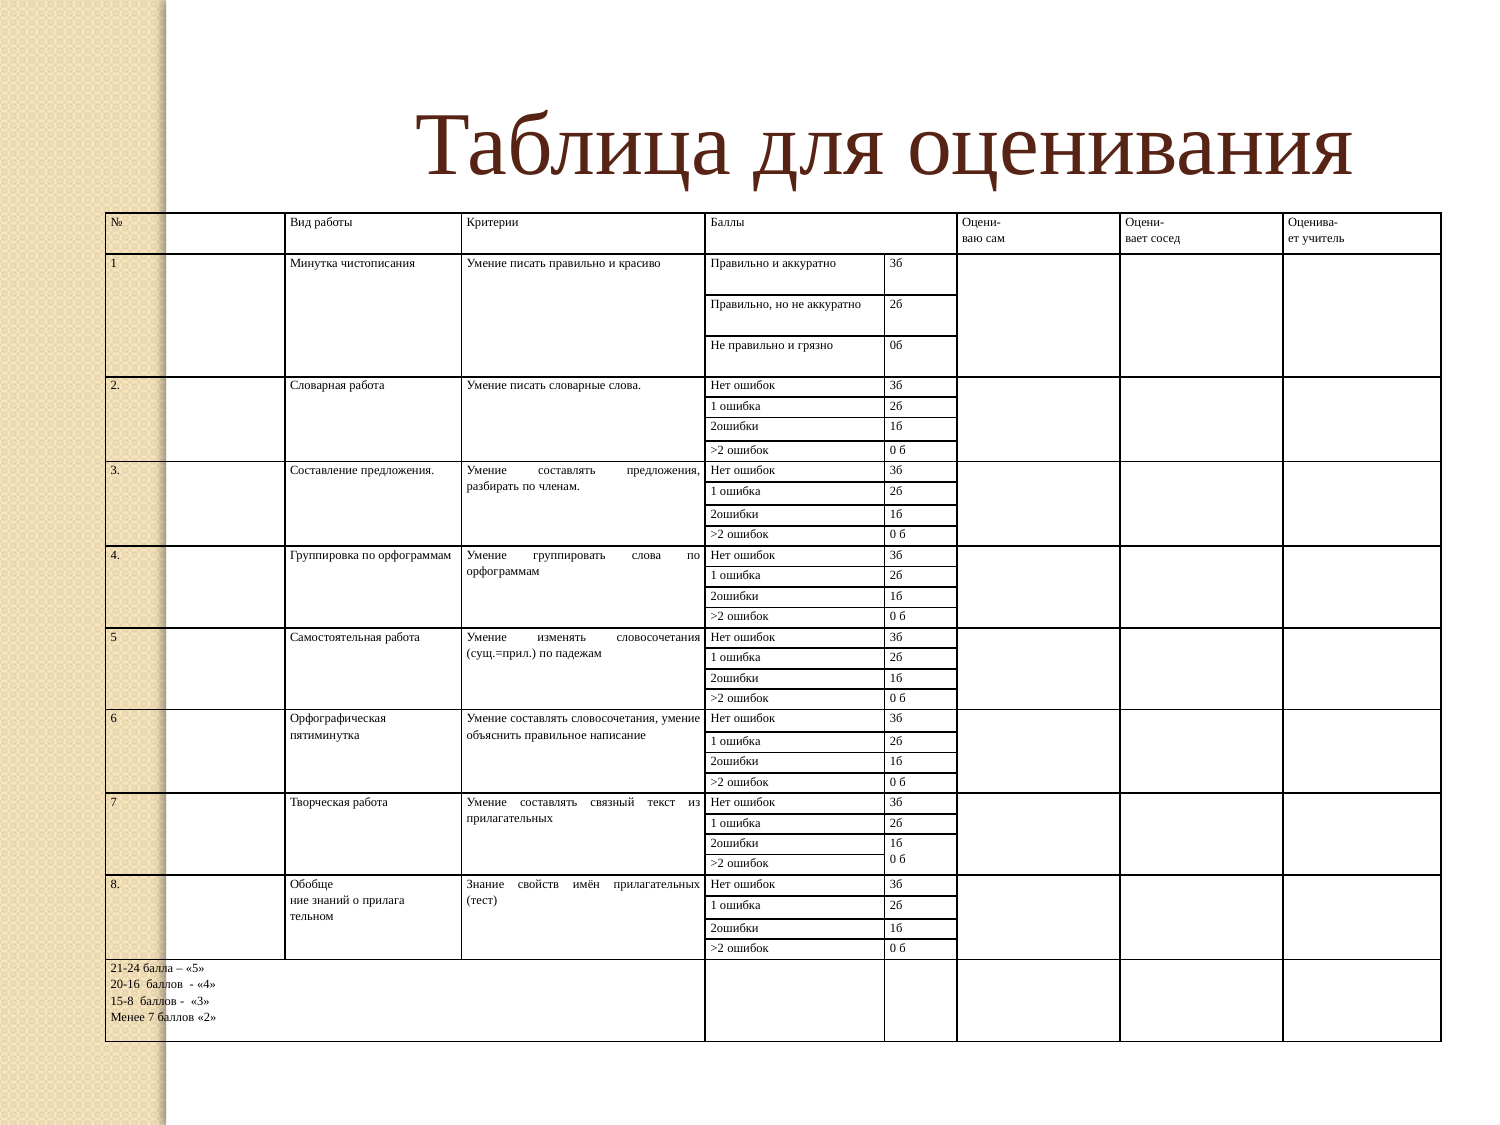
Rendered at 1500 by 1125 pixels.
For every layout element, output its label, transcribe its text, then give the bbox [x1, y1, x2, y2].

table_cell 2б [885, 733, 956, 752]
table_cell Самостоятельная работа [286, 629, 461, 709]
table_cell [1284, 876, 1440, 959]
table_cell 1б 0 б [885, 835, 956, 874]
table_cell 3б [885, 876, 956, 895]
table_cell 1 ошибка [706, 649, 884, 668]
table_cell 21-24 балла – «5» 20-16 баллов - «4» 15-8 баллов - «3» Менее 7 баллов «2» [106, 960, 704, 1041]
table_cell [1121, 378, 1282, 461]
table_cell Умение составлять связный текст из прилагательных [462, 794, 704, 874]
table_cell Словарная работа [286, 378, 461, 461]
table_cell Правильно, но не аккуратно [706, 296, 884, 335]
table_cell 1б [885, 753, 956, 772]
title Таблица для оценивания [269, 45, 1500, 233]
table_header Оцени- вает сосед [1121, 214, 1282, 253]
table_cell [1121, 255, 1282, 376]
table_cell Умение писать словарные слова. [462, 378, 704, 461]
table_cell [958, 960, 1119, 1041]
table_cell 3б [885, 547, 956, 566]
table_cell [1284, 378, 1440, 461]
table_cell [958, 876, 1119, 959]
table_cell 0 б [885, 527, 956, 545]
table_cell 1б [885, 418, 956, 440]
table_cell >2 ошибок [706, 855, 884, 874]
table_cell [1121, 629, 1282, 709]
table_cell [958, 629, 1119, 709]
table_cell 4. [106, 547, 284, 627]
table_header Баллы [706, 214, 956, 253]
table_cell [1121, 960, 1282, 1041]
table_cell 1б [885, 920, 956, 938]
table_cell Составление предложения. [286, 462, 461, 545]
table_cell 2ошибки [706, 920, 884, 938]
table_cell Нет ошибок [706, 378, 884, 396]
table_cell [958, 710, 1119, 792]
table_cell 1 ошибка [706, 815, 884, 833]
table_cell 3б [885, 255, 956, 294]
table_cell Знание свойств имён прилагательных (тест) [462, 876, 704, 959]
table_cell 1 ошибка [706, 398, 884, 417]
table_cell >2 ошибок [706, 608, 884, 627]
table_cell Умение составлять предложения, разбирать по членам. [462, 462, 704, 545]
table_cell 2б [885, 649, 956, 668]
table_cell 2ошибки [706, 506, 884, 525]
table_cell 0б [885, 337, 956, 376]
table_cell >2 ошибок [706, 442, 884, 461]
table_cell Минутка чистописания [286, 255, 461, 376]
table_cell [1121, 794, 1282, 874]
table_cell 2ошибки [706, 753, 884, 772]
table_cell 2б [885, 483, 956, 504]
table_cell 0 б [885, 774, 956, 792]
table_cell Обобще ние знаний о прилага тельном [286, 876, 461, 959]
table_cell [1284, 794, 1440, 874]
table_cell 0 б [885, 940, 956, 959]
table_cell Правильно и аккуратно [706, 255, 884, 294]
table_cell [958, 547, 1119, 627]
table_cell 1 [106, 255, 284, 376]
table_cell [1284, 629, 1440, 709]
table_cell Нет ошибок [706, 547, 884, 566]
table_cell >2 ошибок [706, 527, 884, 545]
table_cell >2 ошибок [706, 774, 884, 792]
table_cell [1284, 255, 1440, 376]
table_cell [1284, 960, 1440, 1041]
table_cell 2ошибки [706, 588, 884, 607]
table_cell 6 [106, 710, 284, 792]
table_cell Умение изменять словосочетания (сущ.=прил.) по падежам [462, 629, 704, 709]
table_cell Нет ошибок [706, 462, 884, 481]
table_cell [1121, 710, 1282, 792]
table_cell [1121, 876, 1282, 959]
table_cell 7 [106, 794, 284, 874]
table_cell 5 [106, 629, 284, 709]
table_cell 3б [885, 710, 956, 731]
table_cell 3б [885, 629, 956, 647]
table_cell 1 ошибка [706, 897, 884, 918]
table_cell >2 ошибок [706, 690, 884, 709]
table_cell Группировка по орфограммам [286, 547, 461, 627]
table_cell 0 б [885, 608, 956, 627]
table_cell 2ошибки [706, 418, 884, 440]
table_cell Творческая работа [286, 794, 461, 874]
table_cell 3. [106, 462, 284, 545]
table_cell Умение писать правильно и красиво [462, 255, 704, 376]
table_cell [958, 794, 1119, 874]
table_cell 1б [885, 670, 956, 688]
table_cell 8. [106, 876, 284, 959]
table_cell [958, 378, 1119, 461]
table_header Критерии [462, 214, 704, 253]
table_cell 1б [885, 506, 956, 525]
table_cell [706, 960, 884, 1041]
table_cell Не правильно и грязно [706, 337, 884, 376]
table_cell 2б [885, 398, 956, 417]
table_header Вид работы [286, 214, 461, 253]
table_cell [1284, 547, 1440, 627]
table_cell [958, 255, 1119, 376]
table_cell 3б [885, 378, 956, 396]
table_cell [1284, 462, 1440, 545]
table_cell >2 ошибок [706, 940, 884, 959]
table_header Оцени- ваю сам [958, 214, 1119, 253]
table_cell Нет ошибок [706, 710, 884, 731]
table_cell 1 ошибка [706, 483, 884, 504]
table_cell [885, 960, 956, 1041]
table_cell 0 б [885, 690, 956, 709]
table_cell 2б [885, 897, 956, 918]
table_cell Умение составлять словосочетания, умение объяснить правильное написание [462, 710, 704, 792]
table_cell 2б [885, 296, 956, 335]
table_cell 0 б [885, 442, 956, 461]
table_cell Орфографическая пятиминутка [286, 710, 461, 792]
table_cell Нет ошибок [706, 629, 884, 647]
table_cell [958, 462, 1119, 545]
table_header Оценива- ет учитель [1284, 214, 1440, 253]
table_cell 2б [885, 567, 956, 586]
table_cell 2ошибки [706, 835, 884, 854]
table_cell [1284, 710, 1440, 792]
table_cell Нет ошибок [706, 794, 884, 813]
table_cell Умение группировать слова по орфограммам [462, 547, 704, 627]
table_cell 1 ошибка [706, 567, 884, 586]
table_cell [1121, 462, 1282, 545]
table_cell 3б [885, 462, 956, 481]
table_cell 1 ошибка [706, 733, 884, 752]
table_cell 1б [885, 588, 956, 607]
table_cell 2б [885, 815, 956, 833]
table_cell 2ошибки [706, 670, 884, 688]
table_cell Нет ошибок [706, 876, 884, 895]
table_cell 2. [106, 378, 284, 461]
table_cell 3б [885, 794, 956, 813]
table_cell [1121, 547, 1282, 627]
table_header № [106, 214, 284, 253]
